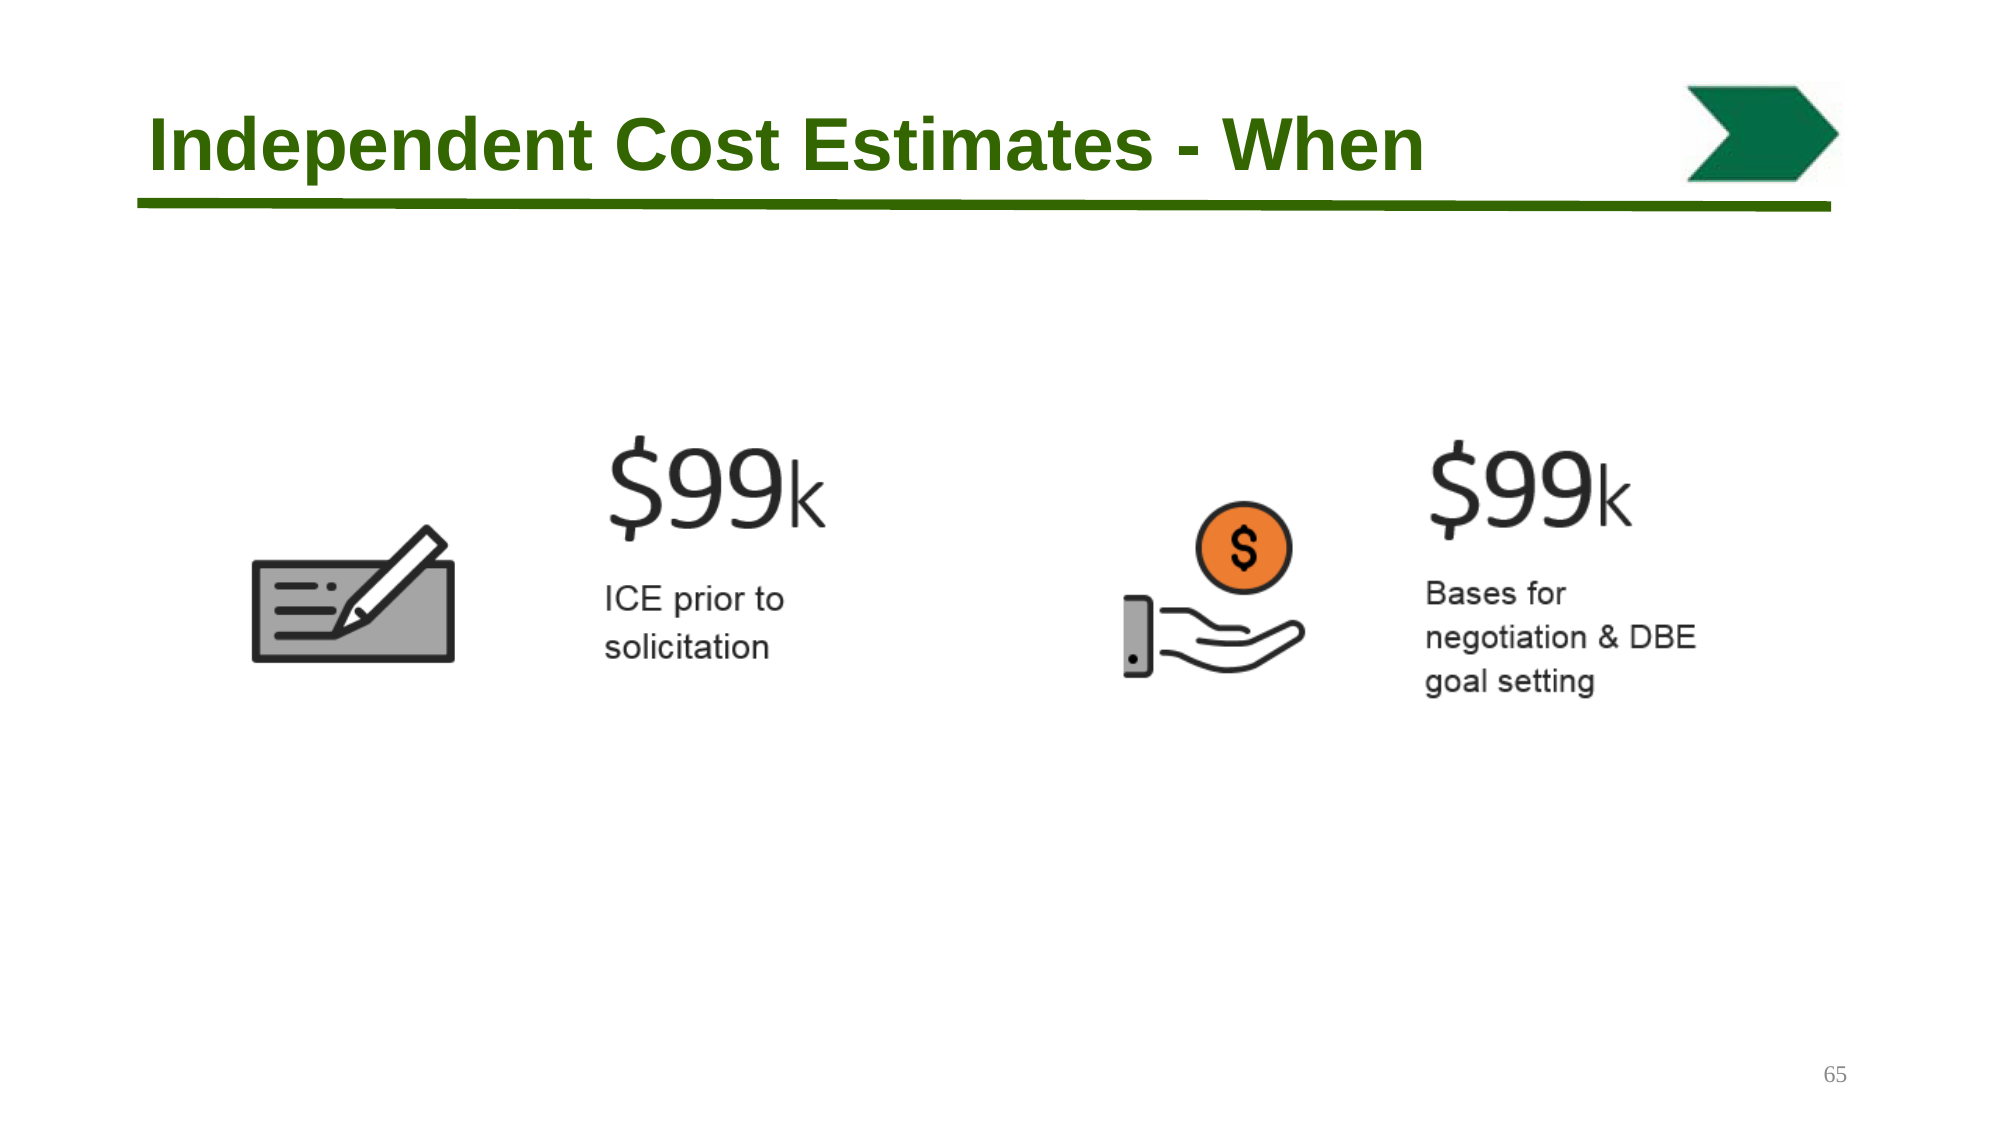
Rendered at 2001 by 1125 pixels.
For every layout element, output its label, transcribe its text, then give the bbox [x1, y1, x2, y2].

picture [1102, 423, 1723, 722]
text_box Independent Cost Estimates - When [135, 98, 1831, 221]
slide_number 65 [1412, 1042, 1863, 1103]
picture [231, 423, 841, 673]
